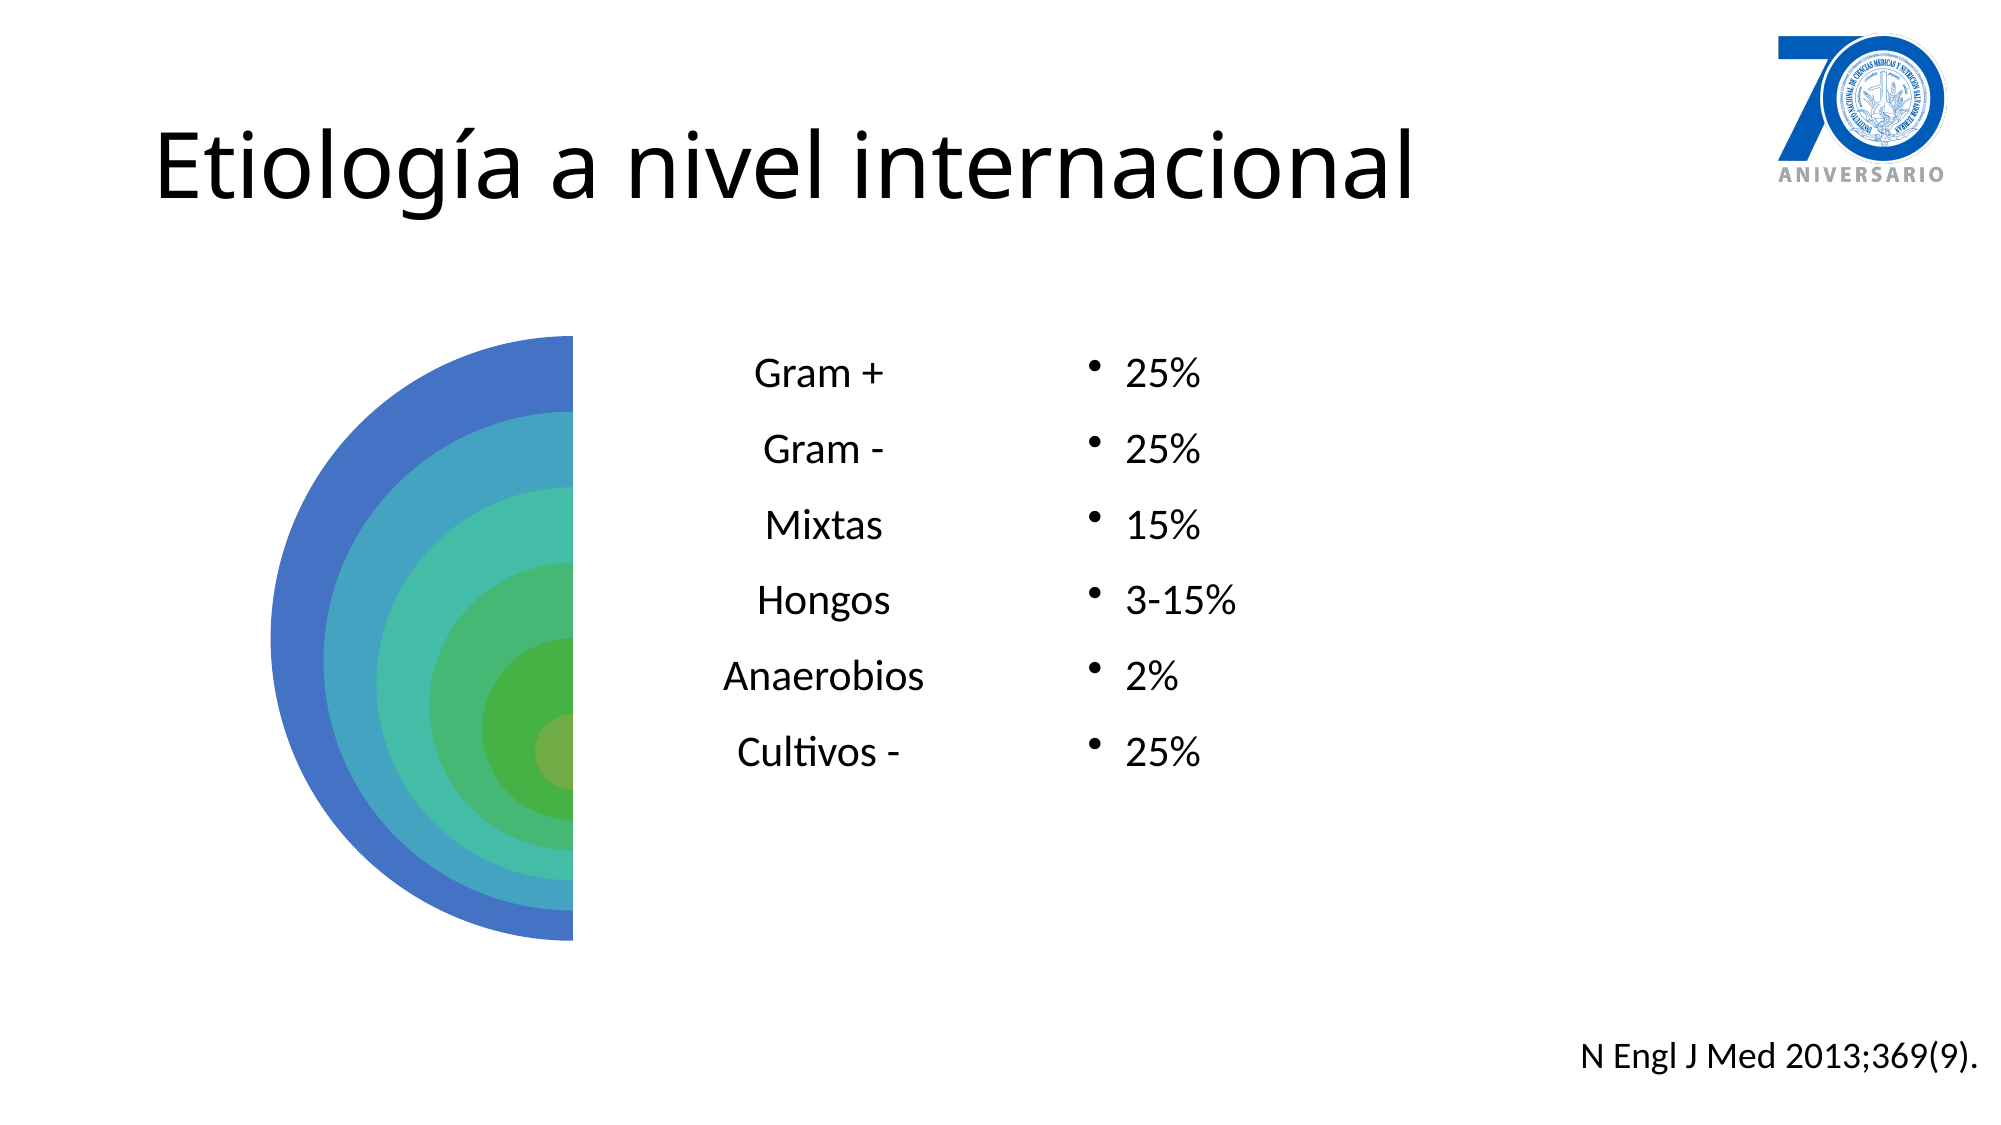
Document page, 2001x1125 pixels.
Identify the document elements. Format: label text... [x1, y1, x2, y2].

title Etiología a nivel internacional [137, 59, 1863, 278]
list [270, 335, 1577, 941]
text_box N Engl J Med 2013;369(9). [644, 1023, 1995, 1084]
picture [1774, 33, 1948, 185]
